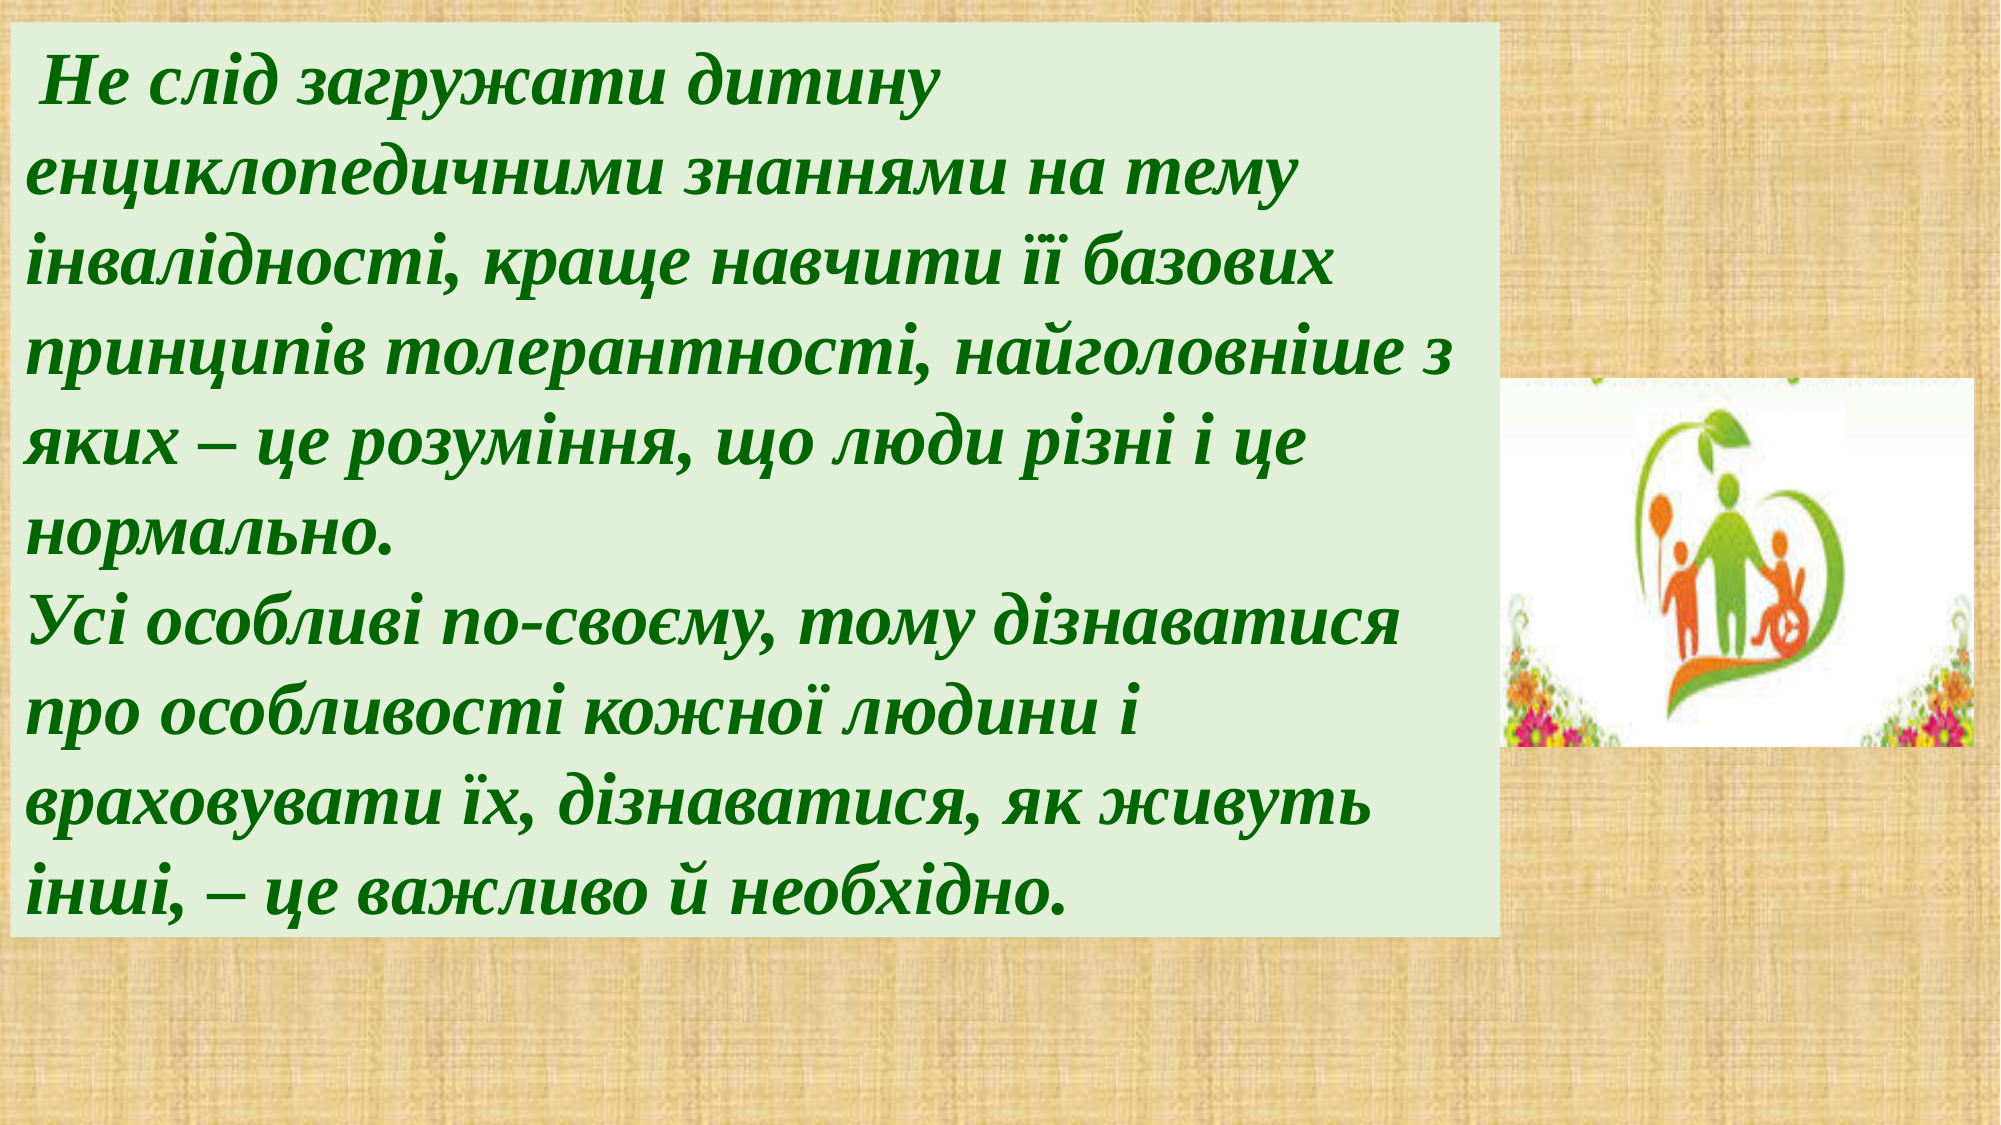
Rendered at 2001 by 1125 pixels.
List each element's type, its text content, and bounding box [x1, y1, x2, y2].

picture [0, 0, 2001, 1125]
text_box Не слід загружати дитину енциклопедичними знаннями на тему інвалідності, краще навчити її базових принципів толерантності, найголовніше з яких – це розуміння, що люди різні і це нормально. Усі особливі по-своєму, тому дізнаватися про особливості кожної людини і враховувати їх, дізнаватися, як живуть інші, – це важливо й необхідно. [10, 22, 1500, 938]
